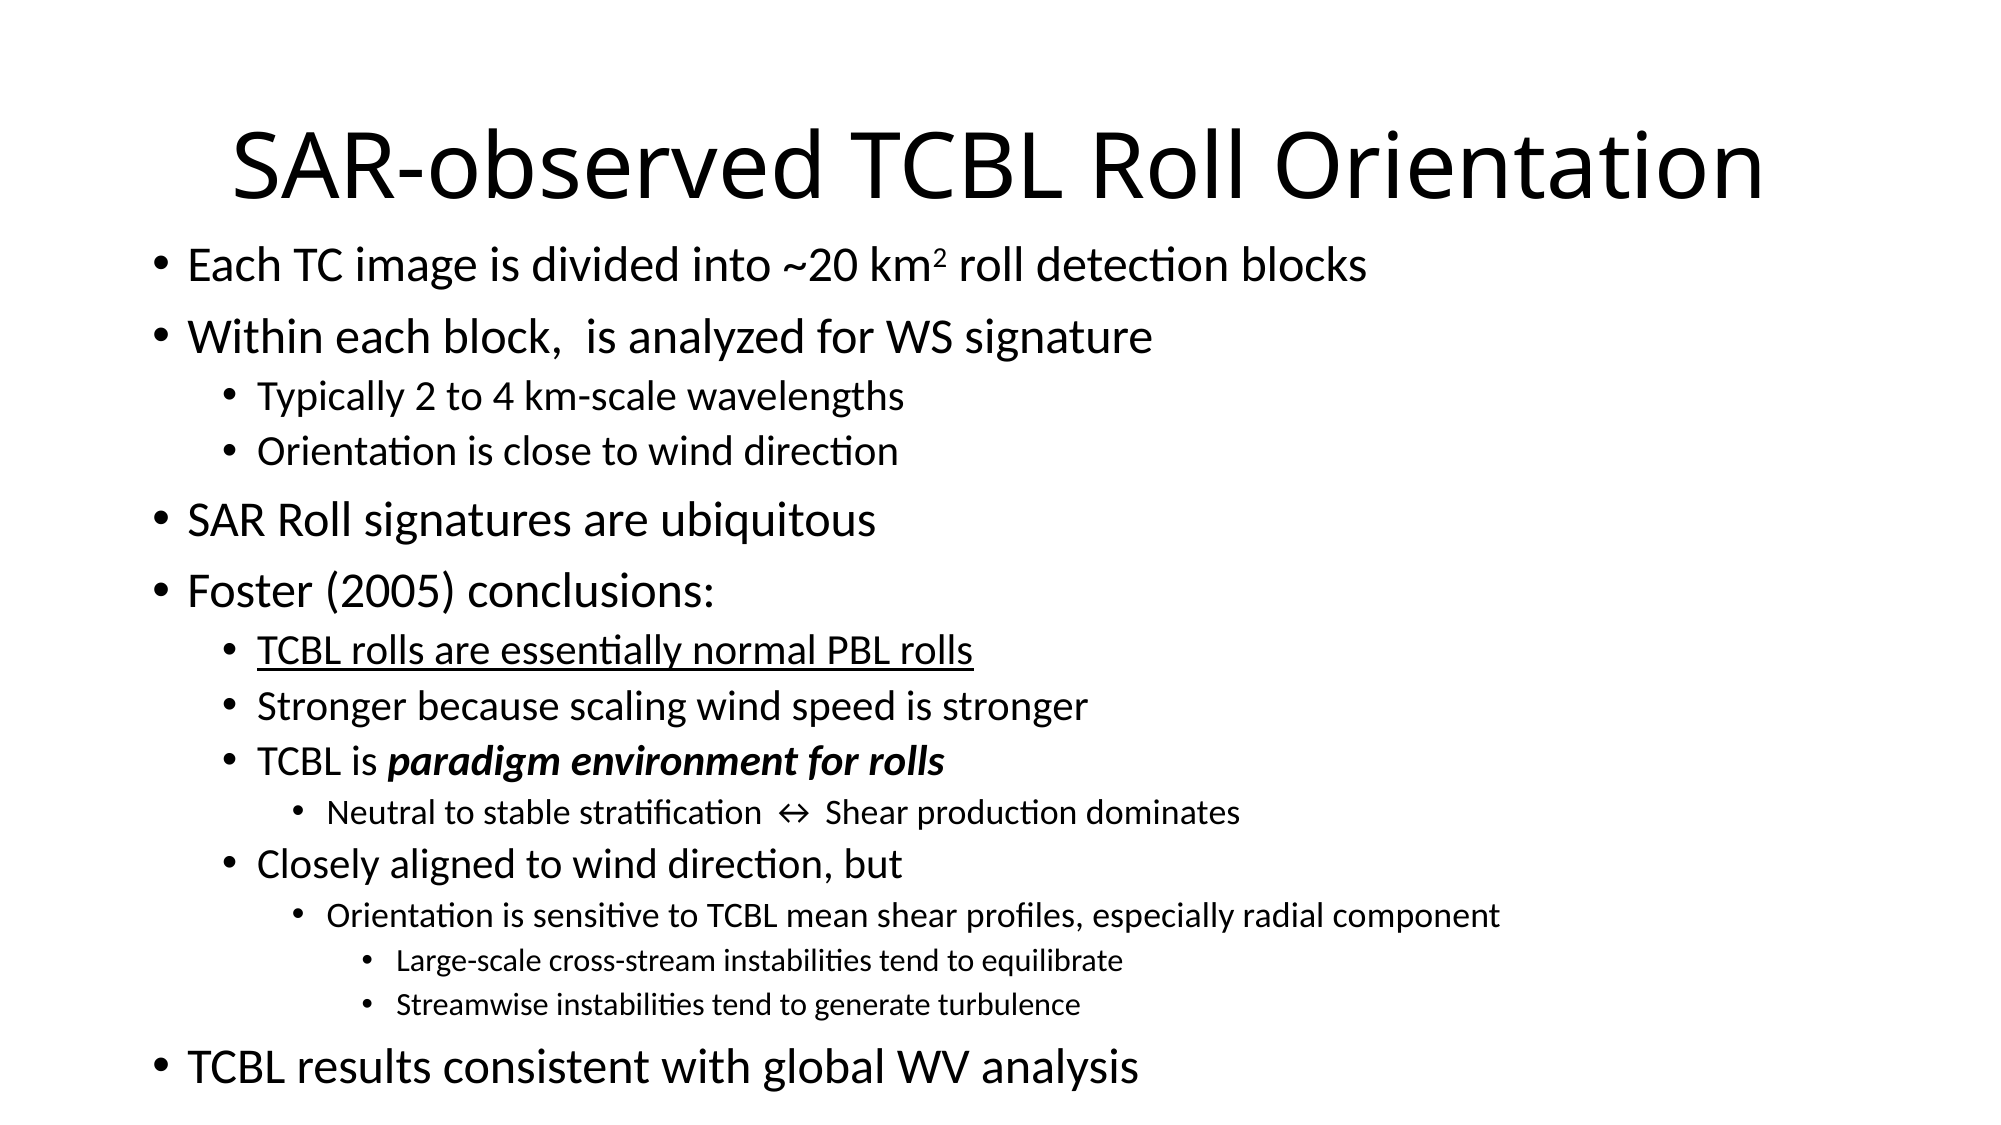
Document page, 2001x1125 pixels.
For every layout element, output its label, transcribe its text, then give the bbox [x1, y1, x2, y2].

title SAR-observed TCBL Roll Orientation [137, 59, 1863, 278]
